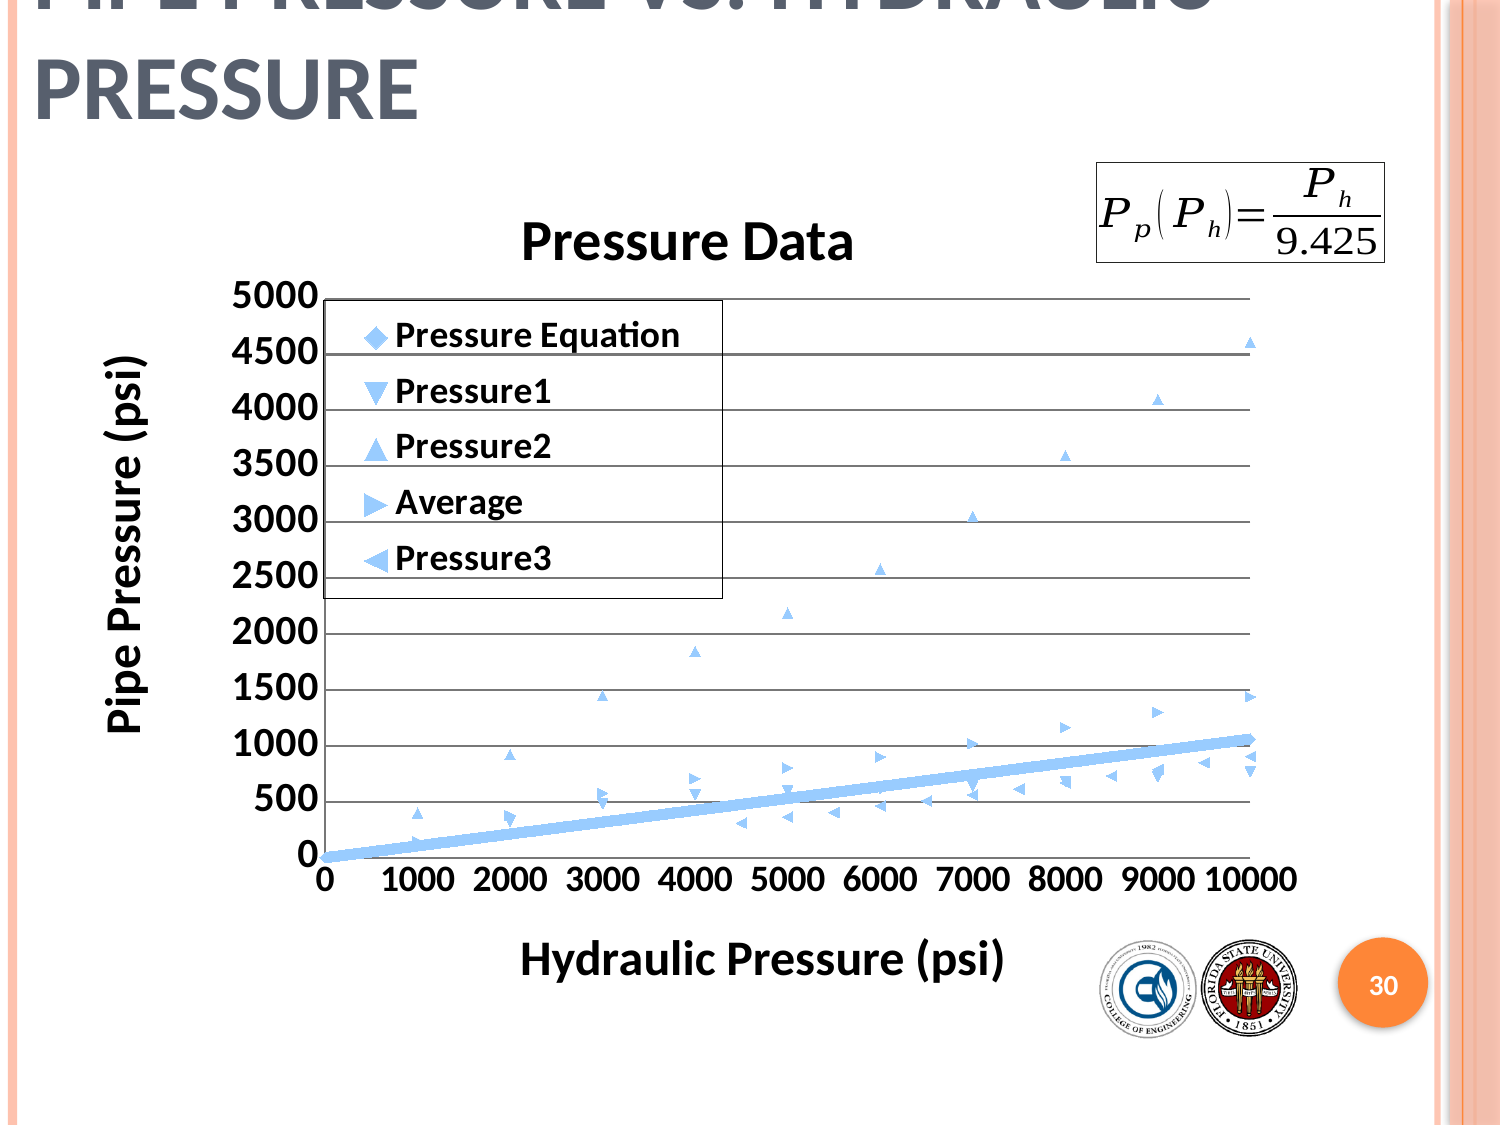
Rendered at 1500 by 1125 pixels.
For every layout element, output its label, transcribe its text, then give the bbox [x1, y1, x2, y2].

chart [44, 174, 1332, 1004]
title Pipe Pressure vs. Hydraulic Pressure [18, 37, 1500, 145]
slide_number 30 [1333, 940, 1434, 1026]
picture [1096, 1004, 1302, 1041]
